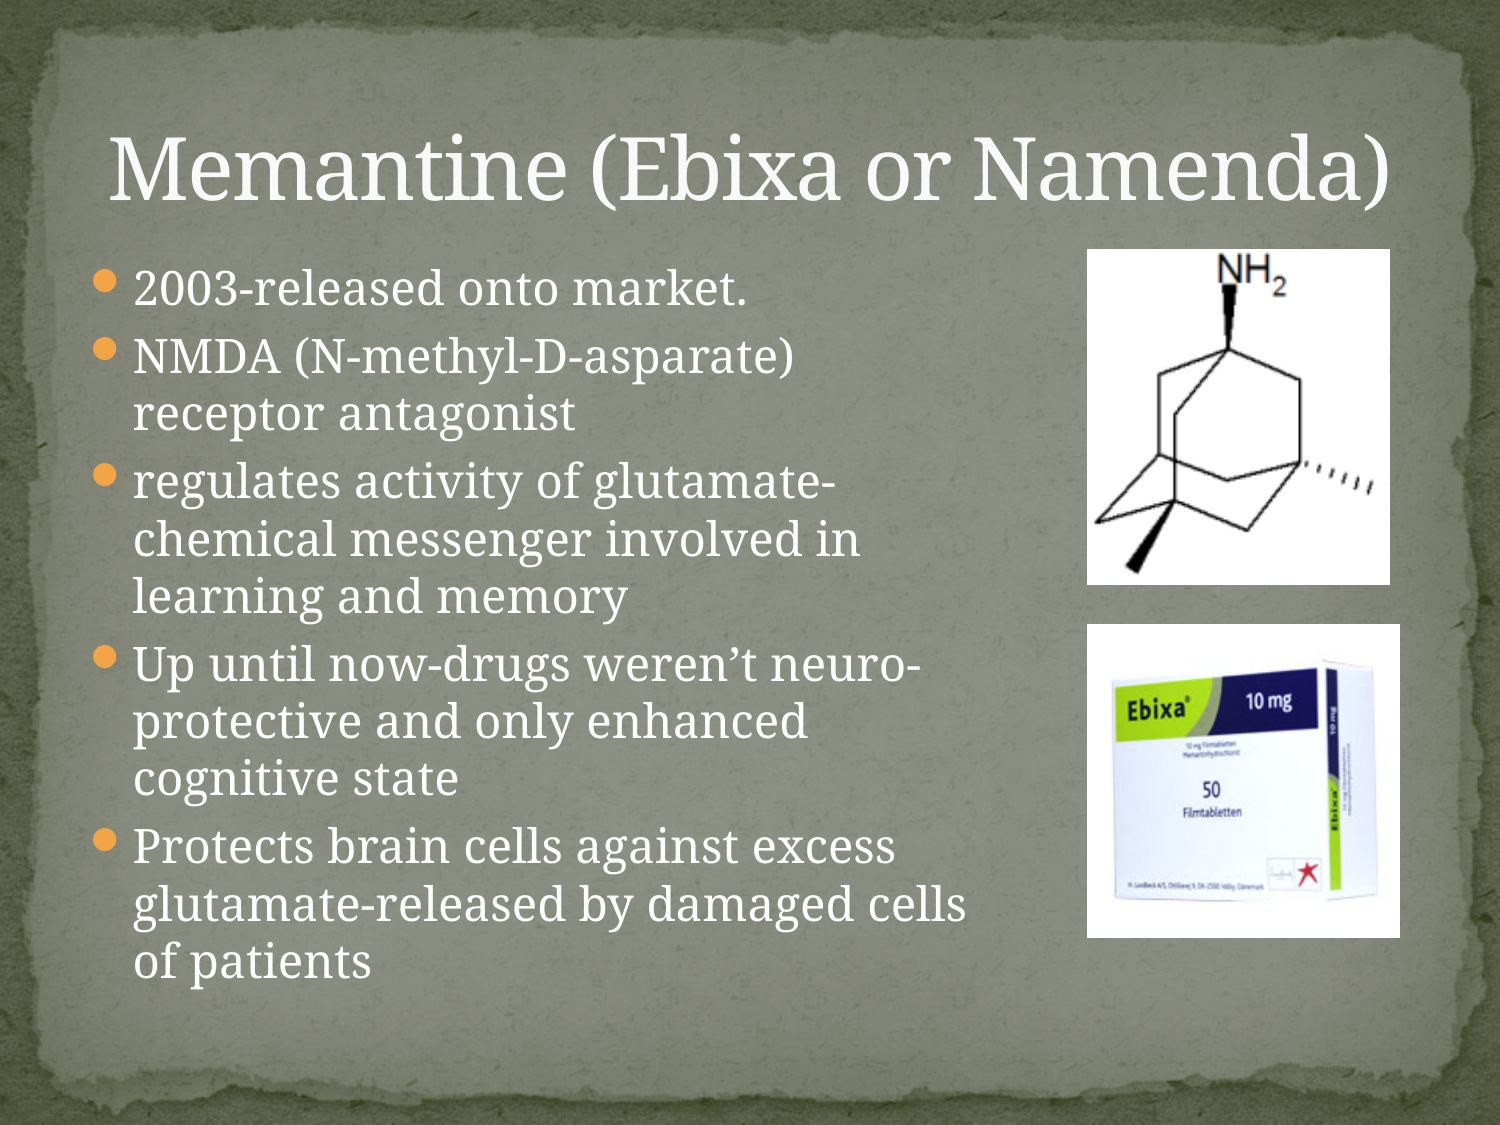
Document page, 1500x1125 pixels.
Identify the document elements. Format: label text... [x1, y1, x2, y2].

title Memantine (Ebixa or Namenda) [74, 24, 1425, 225]
picture [1087, 624, 1400, 938]
list 2003-released onto market. NMDA (N-methyl-D-asparate) receptor antagonist regulates activity of glutamate-chemical messenger involved in learning and memory Up until now-drugs weren’t neuro-protective and only enhanced cognitive state Protects brain cells against excess glutamate-released by damaged cells of patients [75, 249, 988, 1000]
picture [1087, 249, 1390, 585]
